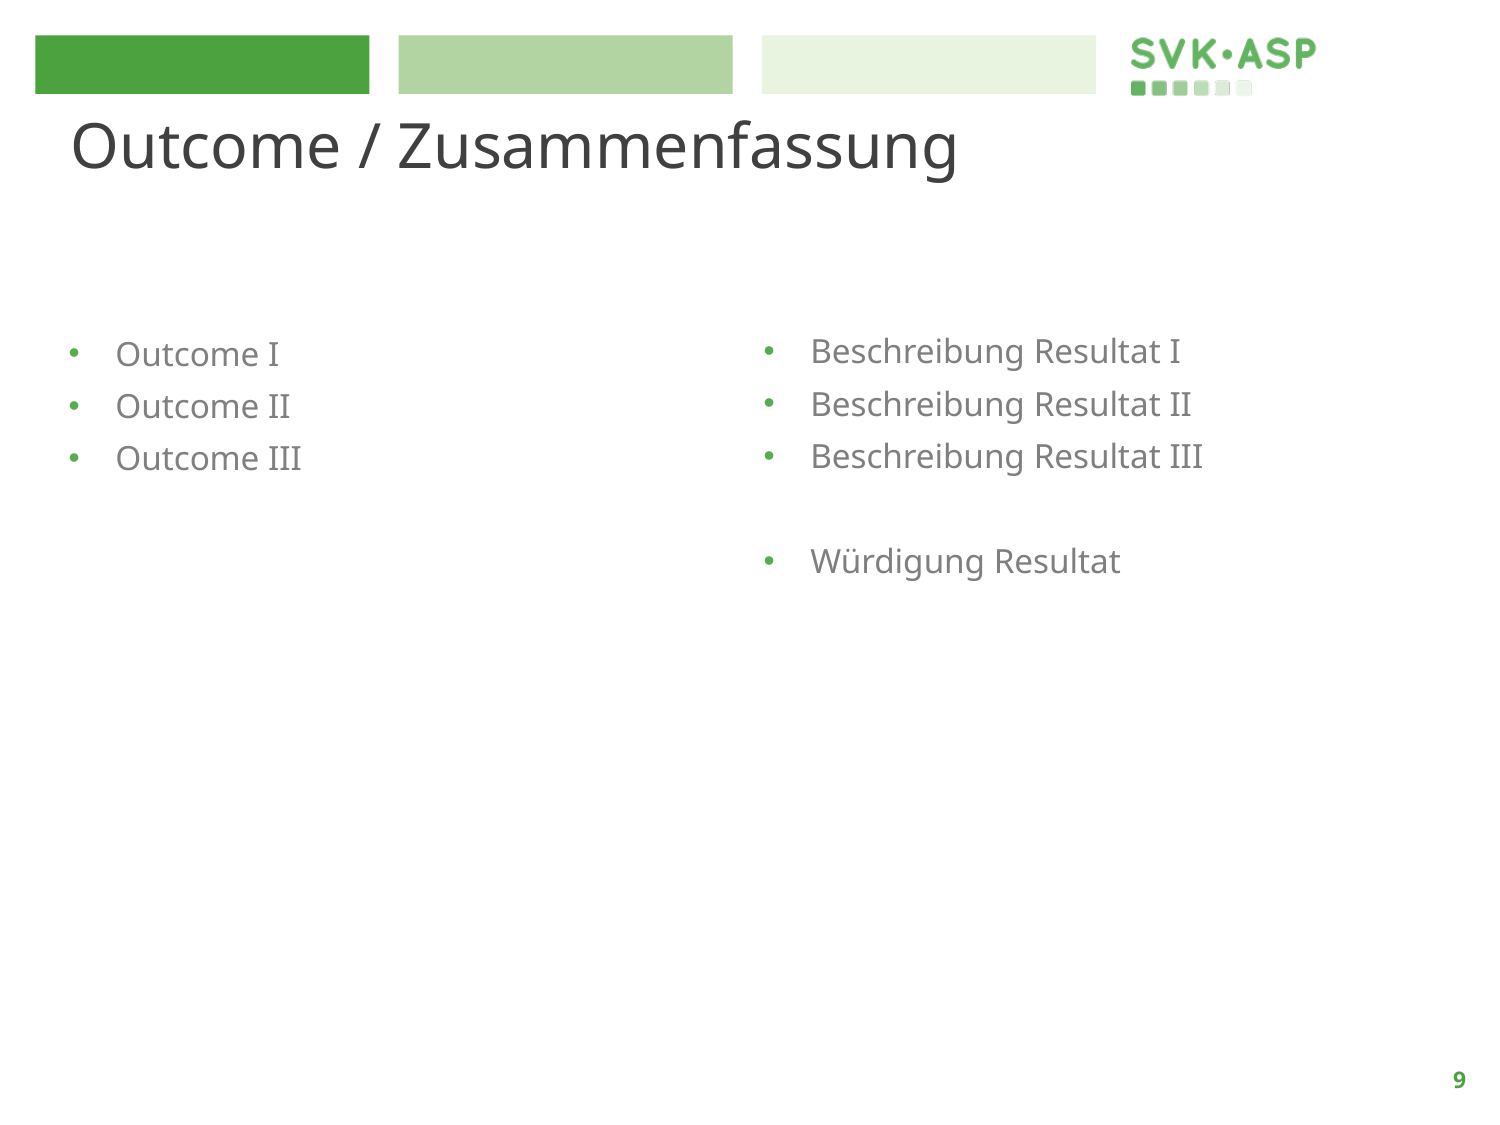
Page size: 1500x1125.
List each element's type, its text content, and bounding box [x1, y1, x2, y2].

list Outcome I Outcome II Outcome III [68, 324, 732, 1015]
list Beschreibung Resultat I Beschreibung Resultat II Beschreibung Resultat III Würdigung Resultat [763, 322, 1465, 1013]
title Outcome / Zusammenfassung [70, 106, 1465, 308]
slide_number 9 [1131, 1050, 1482, 1111]
